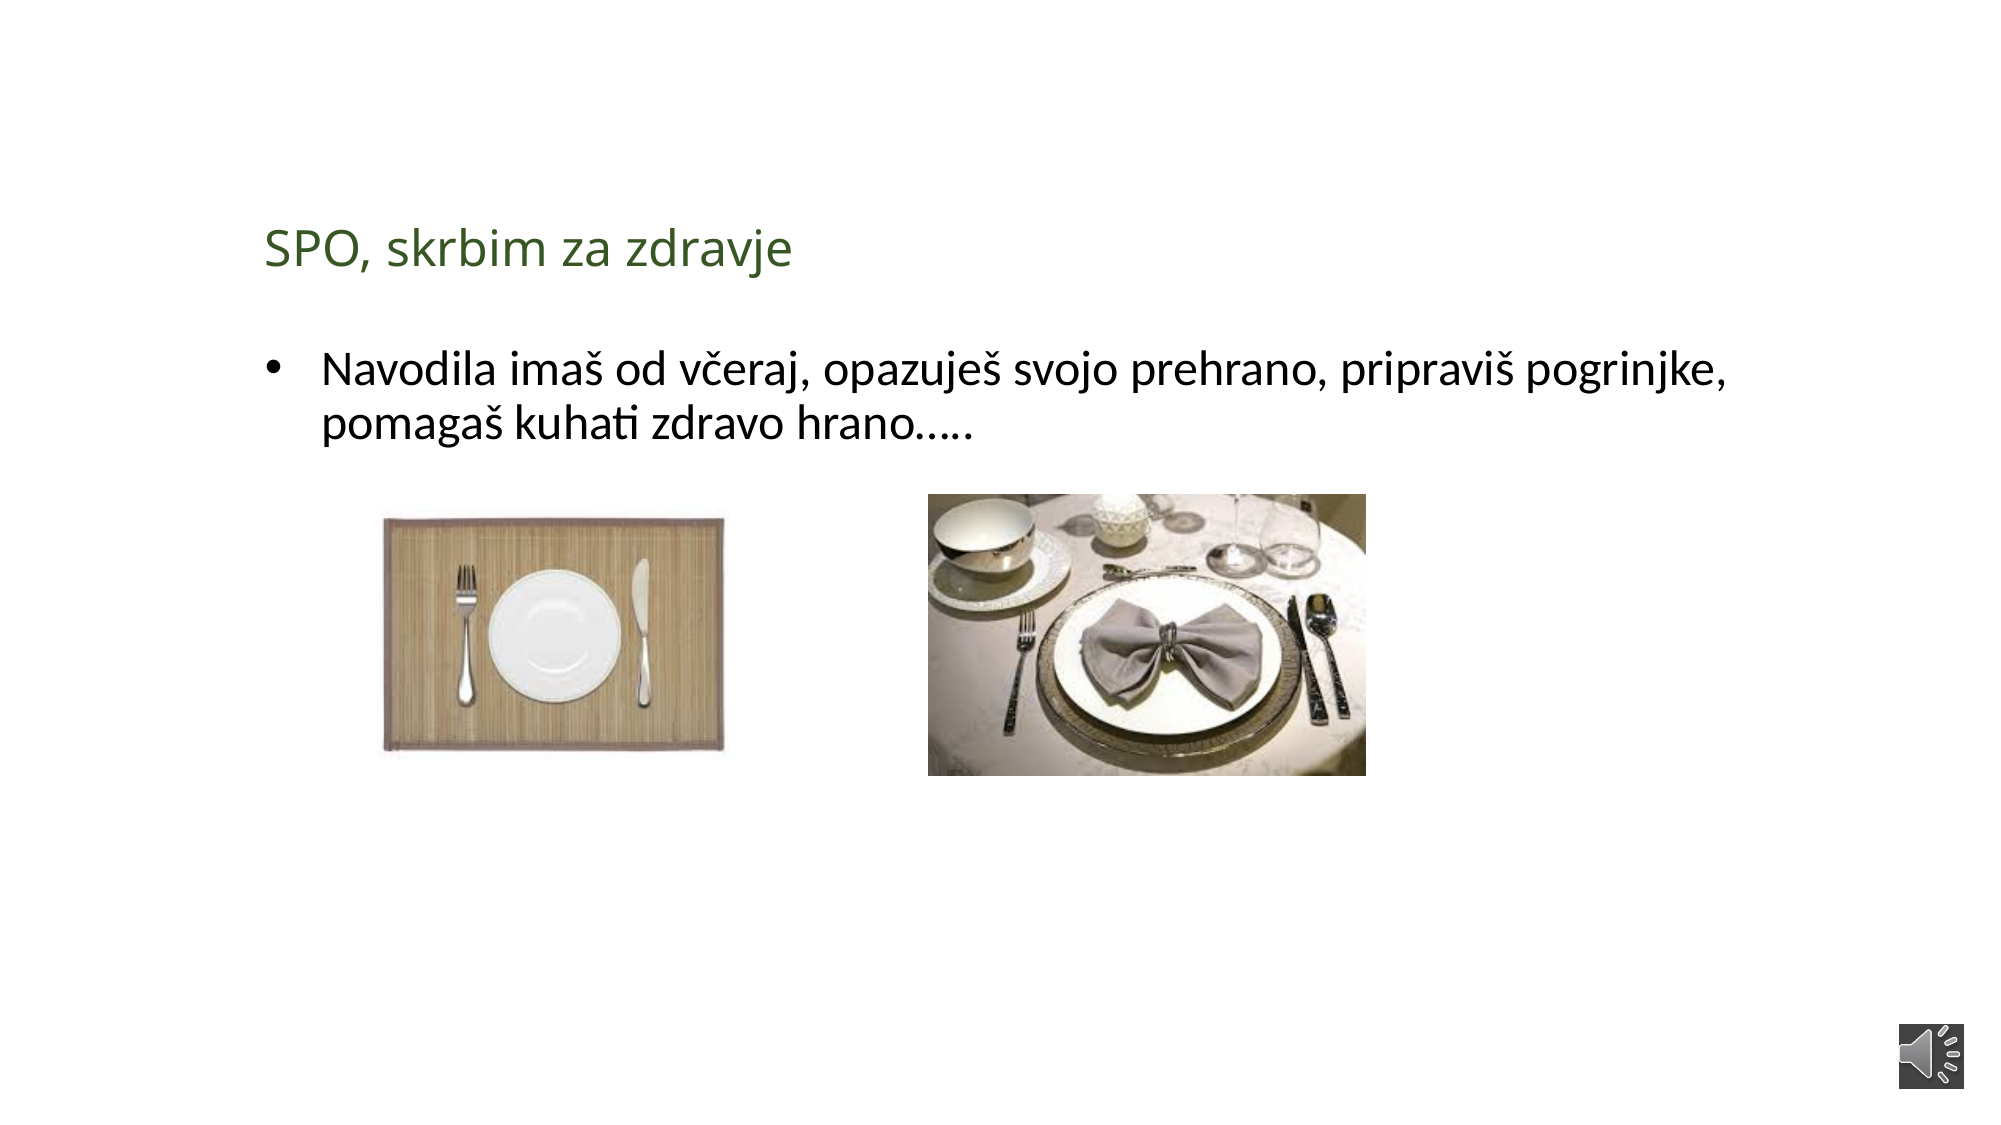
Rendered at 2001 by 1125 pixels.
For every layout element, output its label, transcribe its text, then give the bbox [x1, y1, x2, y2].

title SPO, skrbim za zdravje [249, 184, 1750, 285]
picture [928, 494, 1366, 776]
subtitle Navodila imaš od včeraj, opazuješ svojo prehrano, pripraviš pogrinjke, pomagaš kuhati zdravo hrano….. [249, 334, 1750, 863]
picture [1897, 1022, 1965, 1090]
picture [378, 459, 731, 811]
